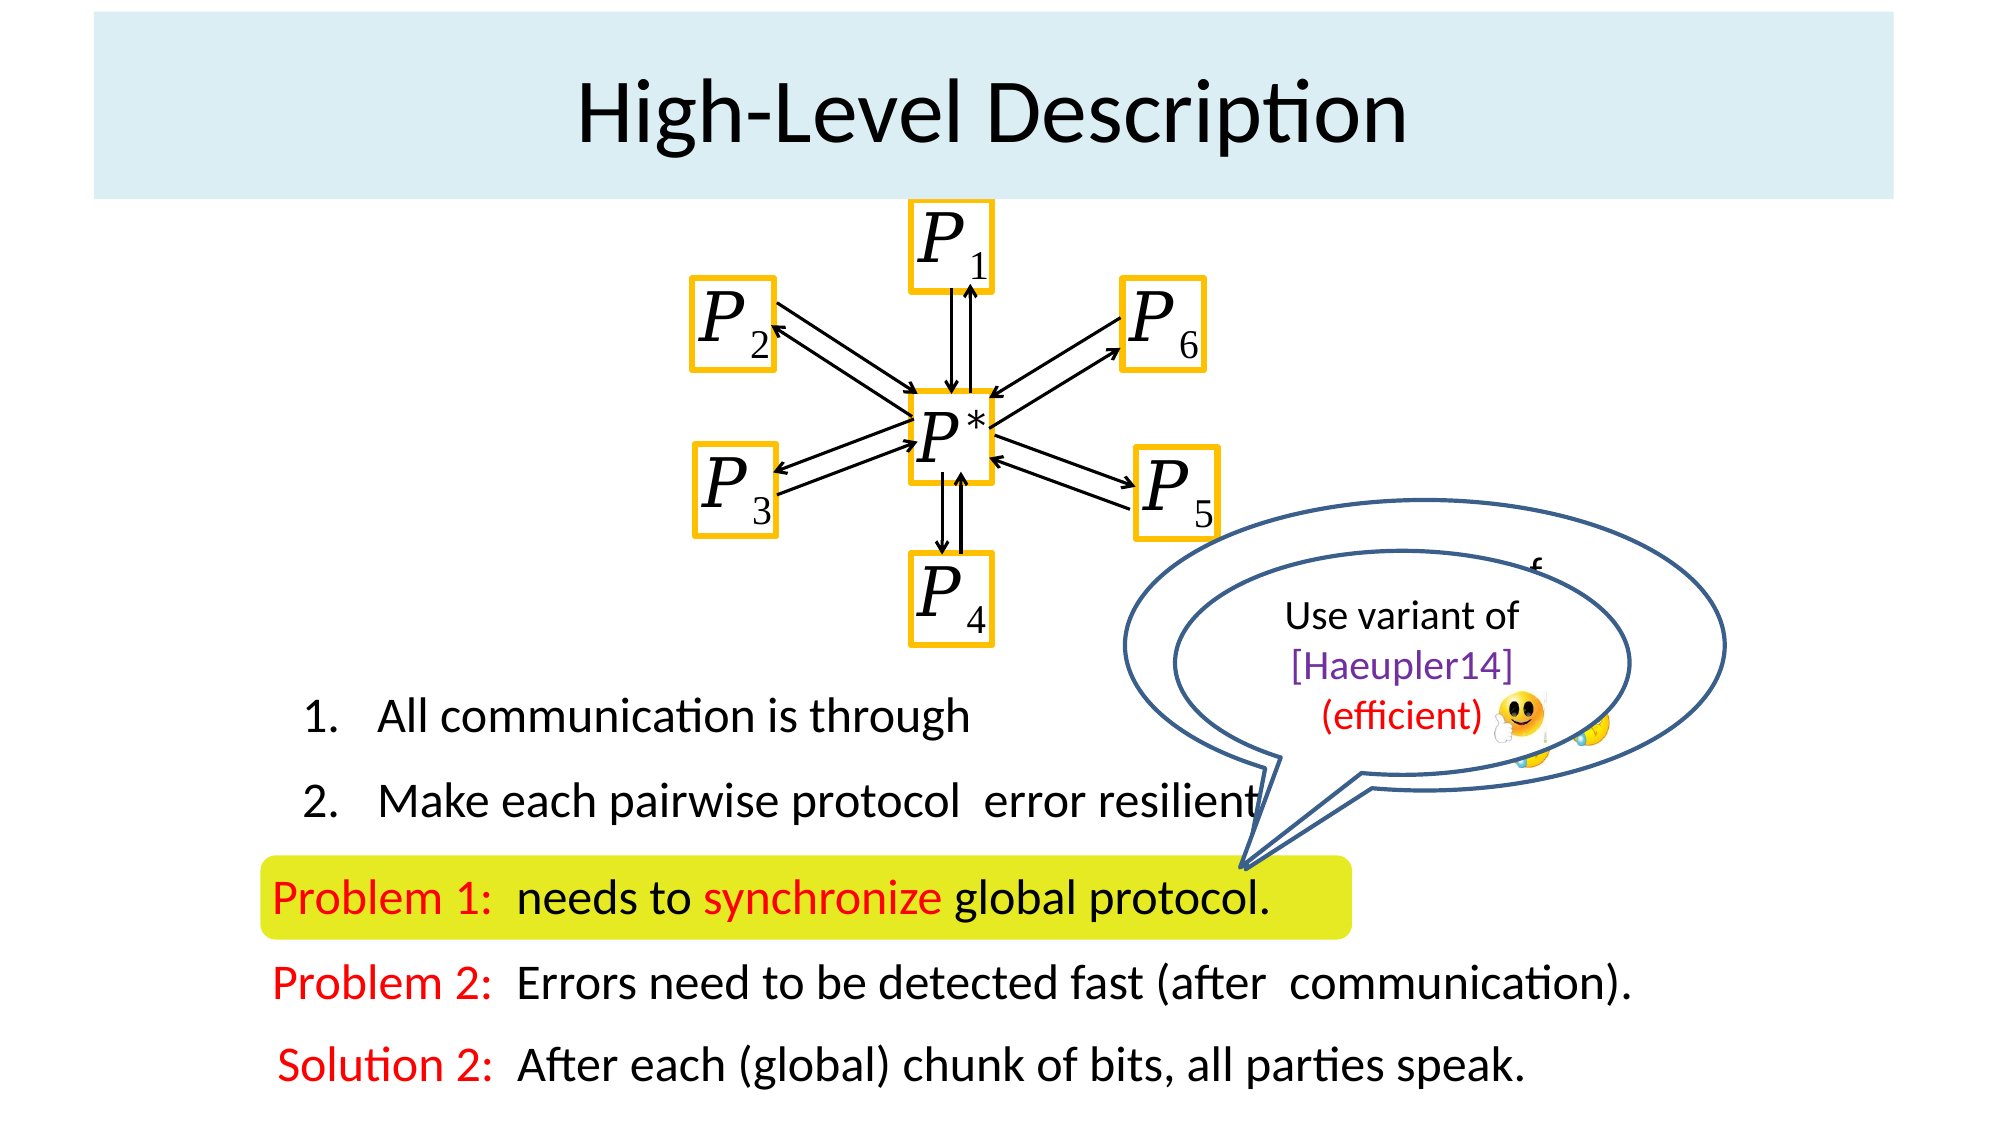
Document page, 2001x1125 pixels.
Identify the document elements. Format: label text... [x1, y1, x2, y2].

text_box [695, 202, 1215, 643]
text_box [260, 855, 1353, 940]
title High-Level Description [93, 11, 1894, 200]
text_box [1174, 550, 1630, 776]
